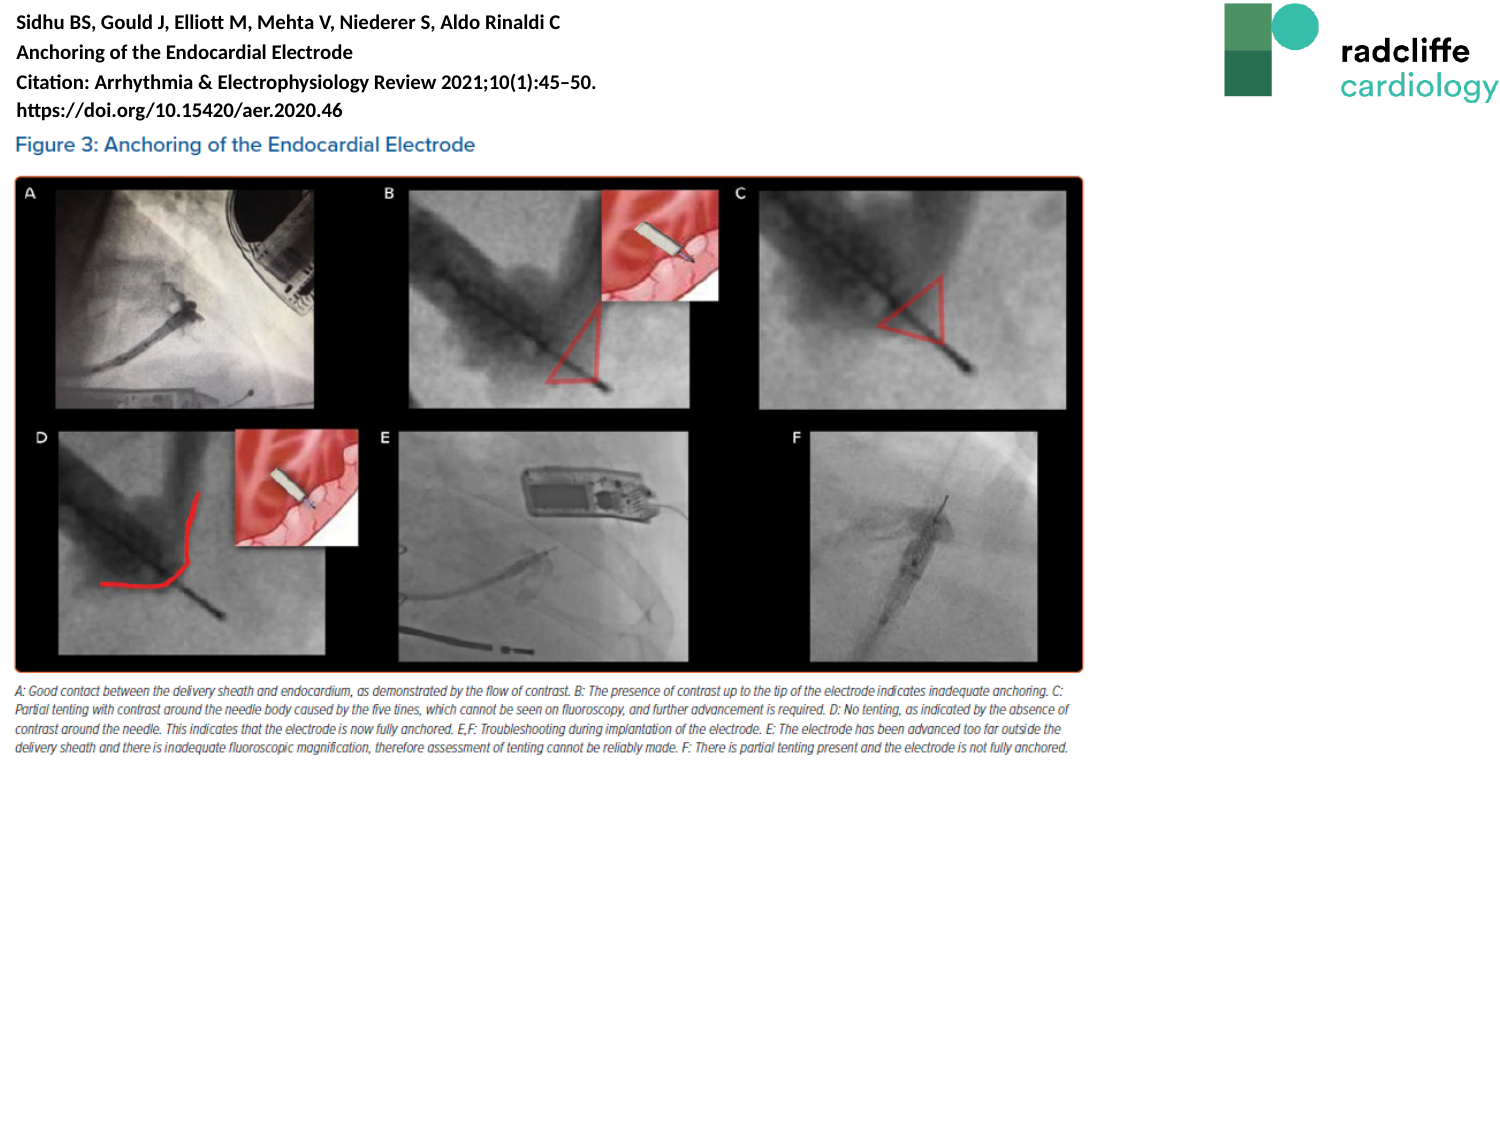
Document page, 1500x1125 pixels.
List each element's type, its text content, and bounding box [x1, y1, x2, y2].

text_box Anchoring of the Endocardial Electrode [1, 31, 1224, 60]
picture [1, 124, 1096, 771]
picture [1224, 1, 1499, 104]
text_box https://doi.org/10.15420/aer.2020.46 [1, 89, 1500, 129]
text_box Citation: Arrhythmia & Electrophysiology Review 2021;10(1):45–50. [1, 60, 1224, 89]
text_box Sidhu BS, Gould J, Elliott M, Mehta V, Niederer S, Aldo Rinaldi C [1, 1, 939, 31]
